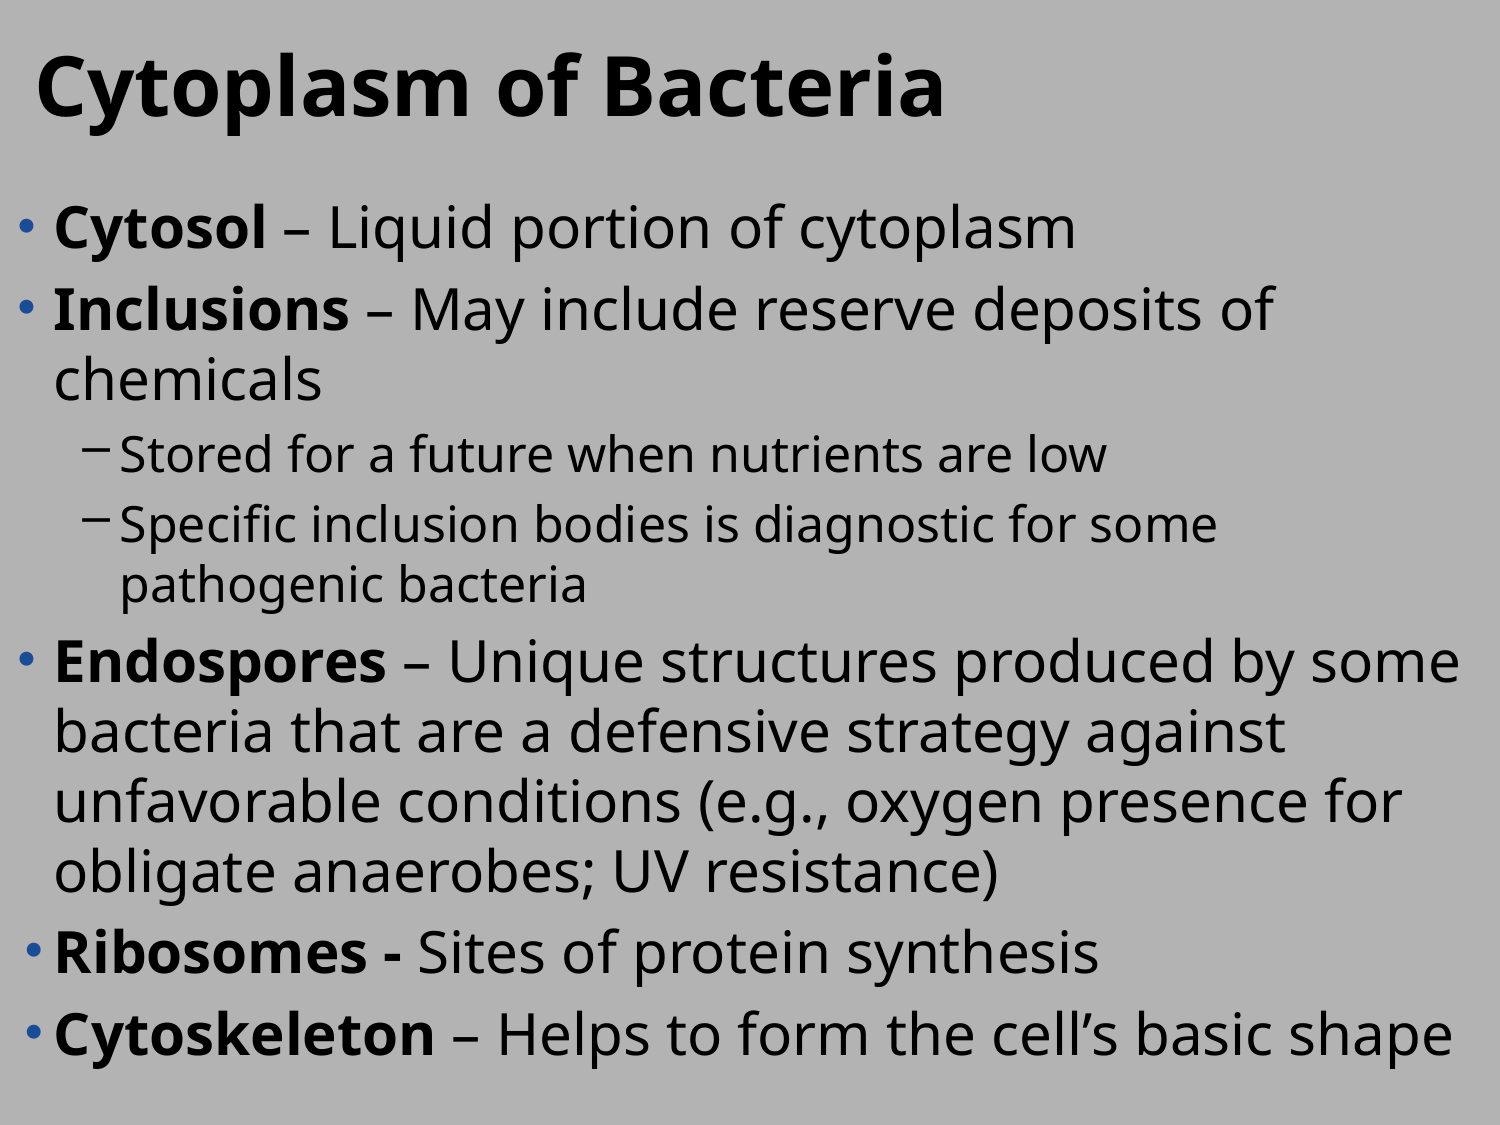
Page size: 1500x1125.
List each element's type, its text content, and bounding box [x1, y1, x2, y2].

title Cytoplasm of Bacteria [12, 14, 1500, 153]
list Cytosol – Liquid portion of cytoplasm Inclusions – May include reserve deposits of chemicals Stored for a future when nutrients are low Specific inclusion bodies is diagnostic for some pathogenic bacteria Endospores – Unique structures produced by some bacteria that are a defensive strategy against unfavorable conditions (e.g., oxygen presence for obligate anaerobes; UV resistance) Ribosomes - Sites of protein synthesis Cytoskeleton – Helps to form the cell’s basic shape [16, 187, 1467, 1098]
